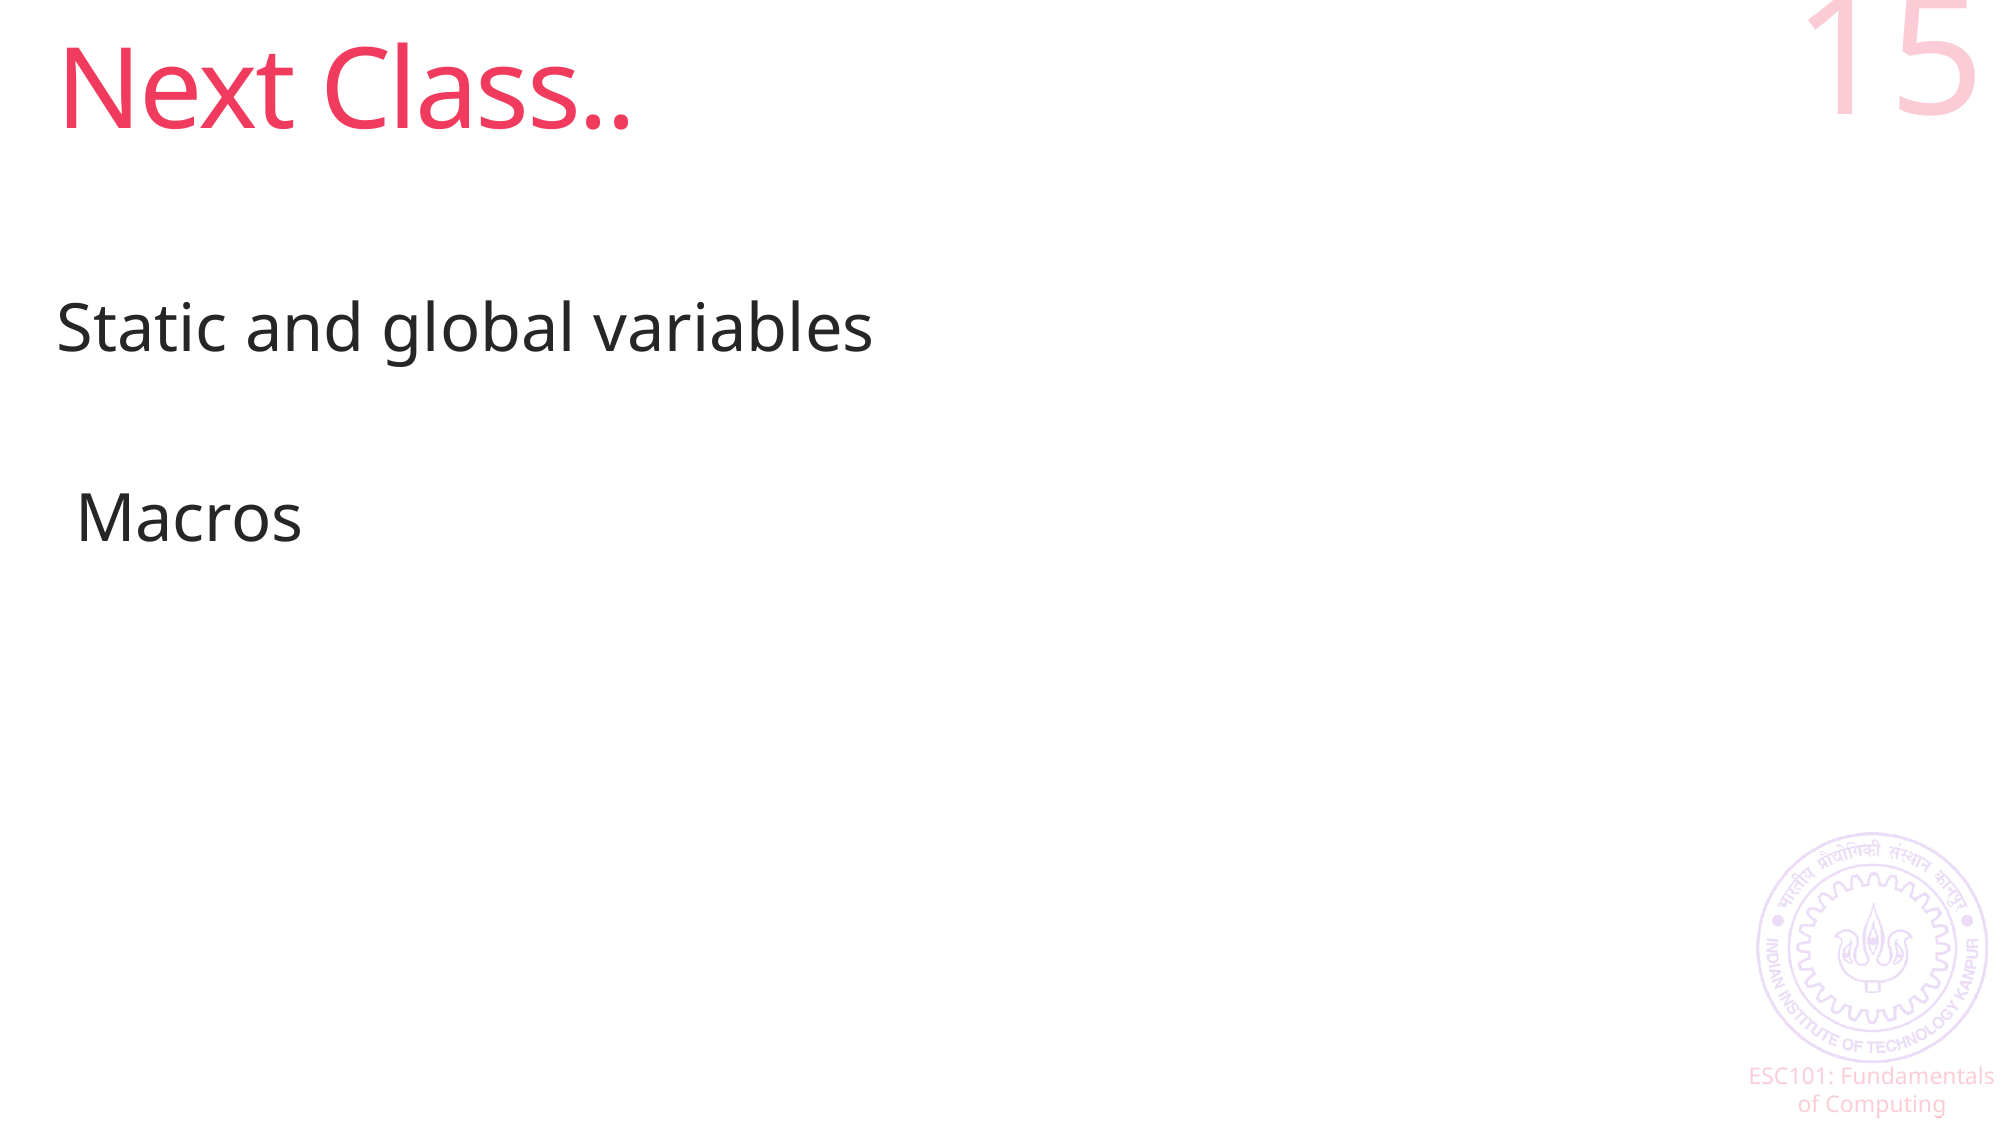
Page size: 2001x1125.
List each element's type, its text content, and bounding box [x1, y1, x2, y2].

title Next Class.. [41, 5, 1945, 182]
slide_number 15 [1520, 6, 2000, 183]
list Static and global variables Macros [41, 182, 2000, 1125]
